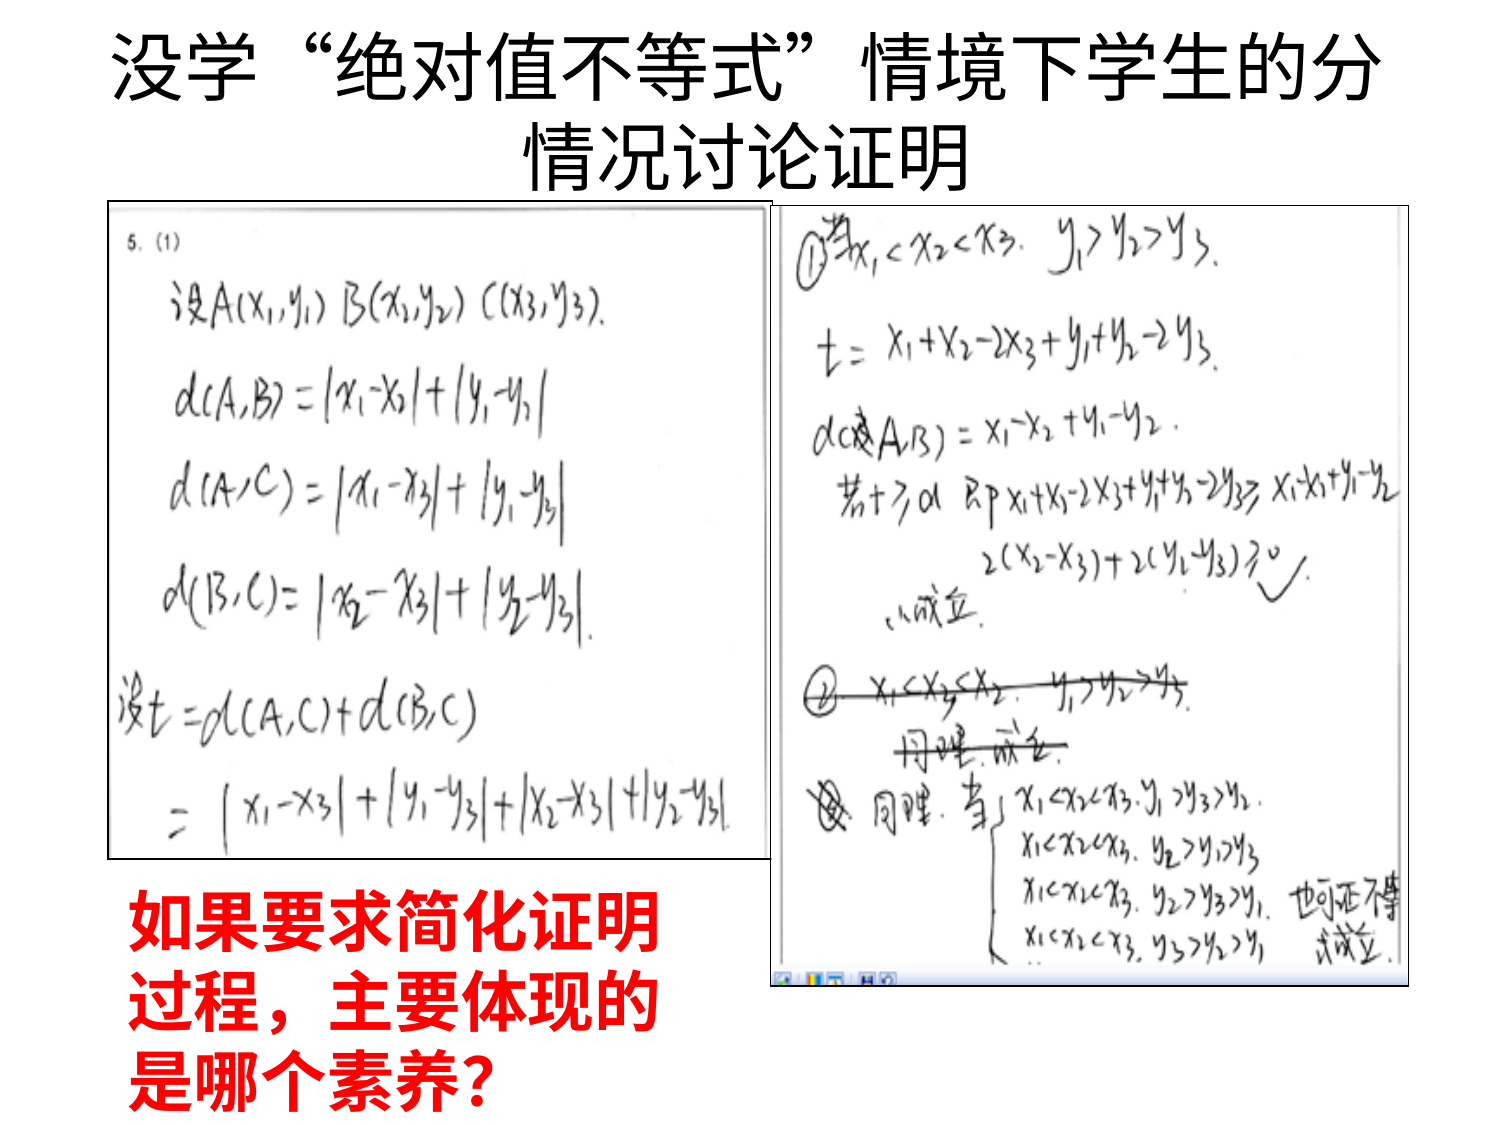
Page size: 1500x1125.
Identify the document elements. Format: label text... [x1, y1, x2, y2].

text_box 如果要求简化证明过程，主要体现的是哪个素养？ [112, 872, 714, 1125]
picture [108, 201, 1408, 986]
text_box 没学“绝对值不等式”情境下学生的分情况讨论证明 [71, 13, 1422, 209]
